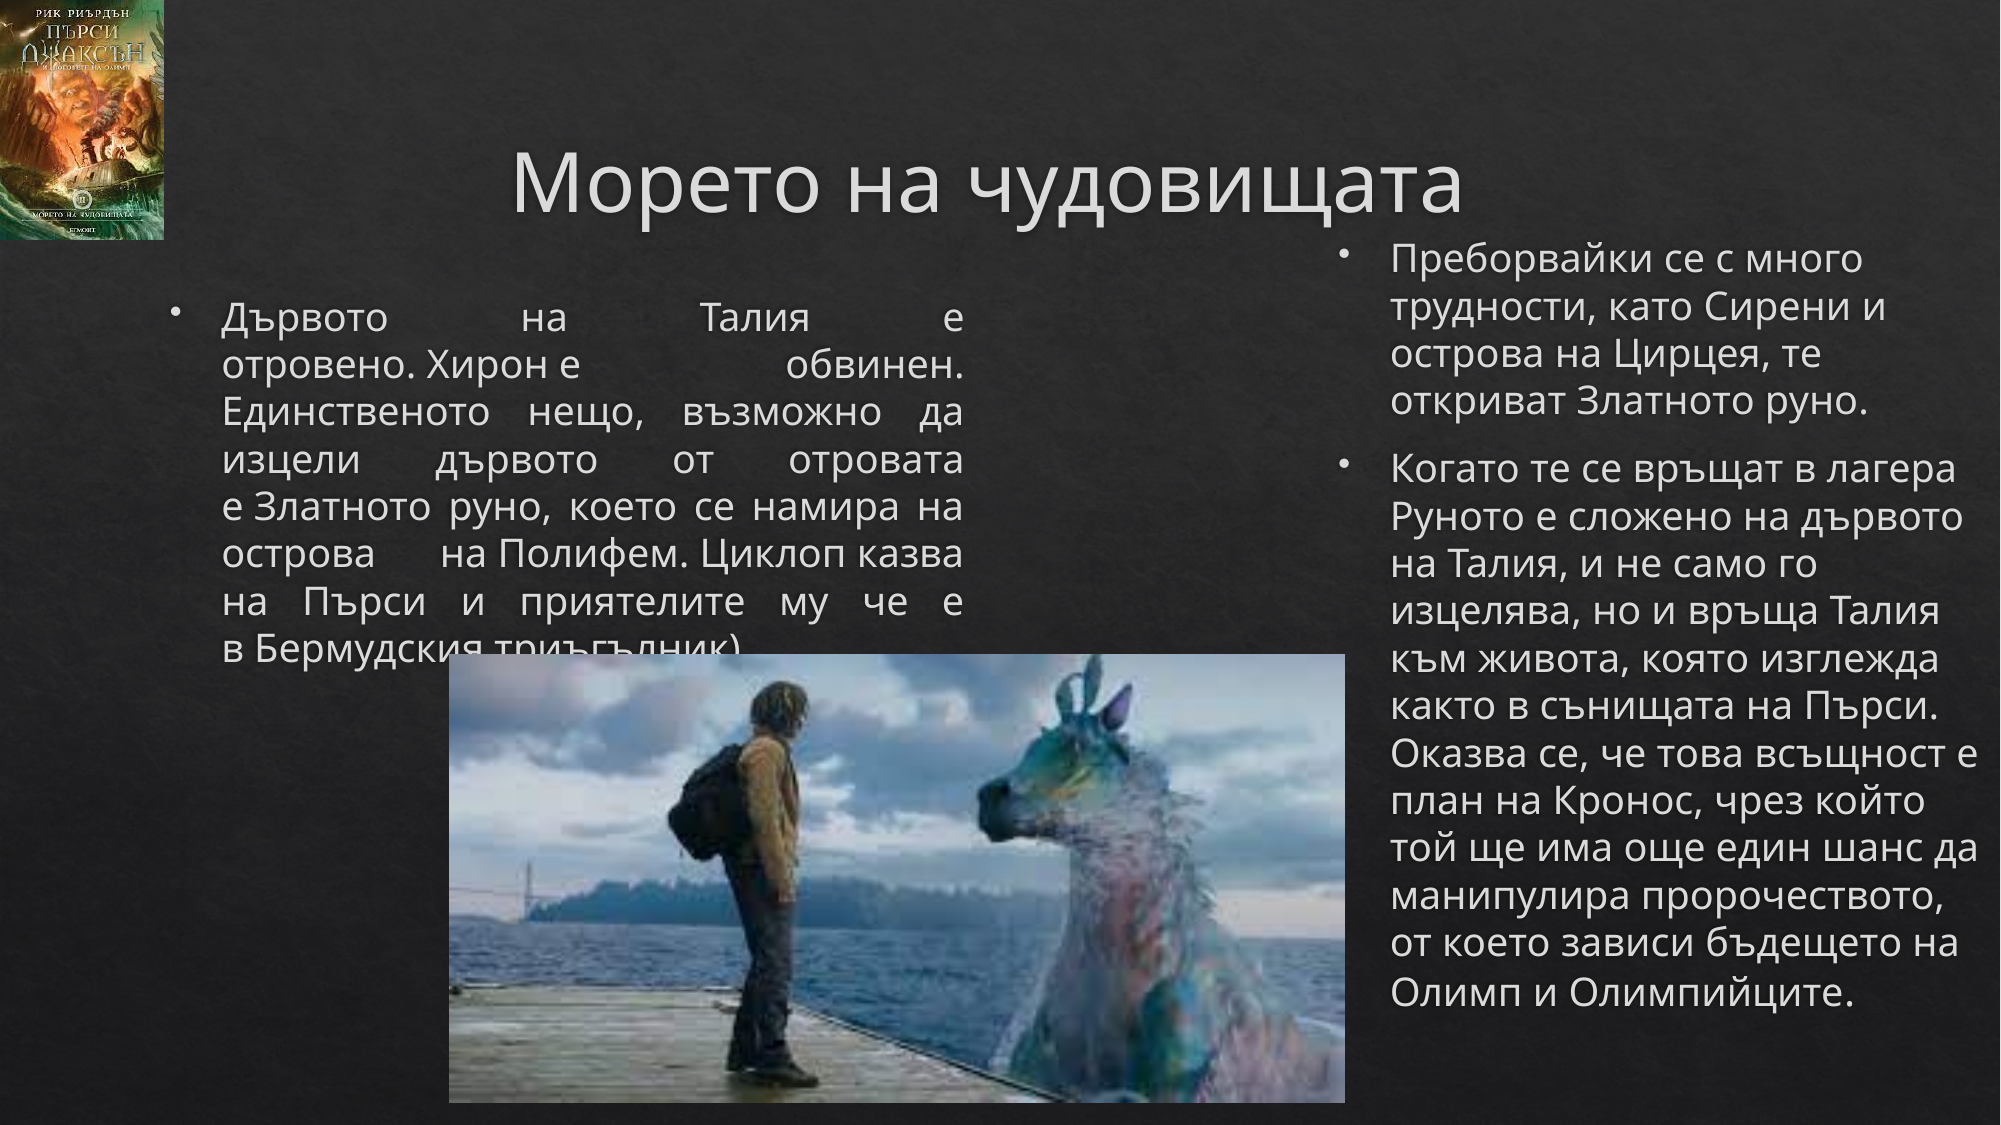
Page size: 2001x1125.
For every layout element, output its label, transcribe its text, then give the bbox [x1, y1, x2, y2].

picture [449, 653, 1345, 1104]
picture [0, 0, 165, 240]
list Дървото на Талия е отровено. Хирон е обвинен. Единственото нещо, възможно да изцели дървото от отровата е Златното руно, което се намира на острова на Полифем. Циклоп казва на Пърси и приятелите му че е в Бермудския триъгълник). [149, 284, 980, 950]
title Морето на чудовищата [149, 99, 1849, 260]
list Преборвайки се с много трудности, като Сирени и острова на Цирцея, те откриват Златното руно. Когато те се връщат в лагера Руното е сложено на дървото на Талия, и не само го изцелява, но и връща Талия към живота, която изглежда както в сънищата на Пърси. Оказва се, че това всъщност е план на Кронос, чрез който той ще има още един шанс да манипулира пророчеството, от което зависи бъдещето на Олимп и Олимпийците. [1318, 225, 2000, 1027]
